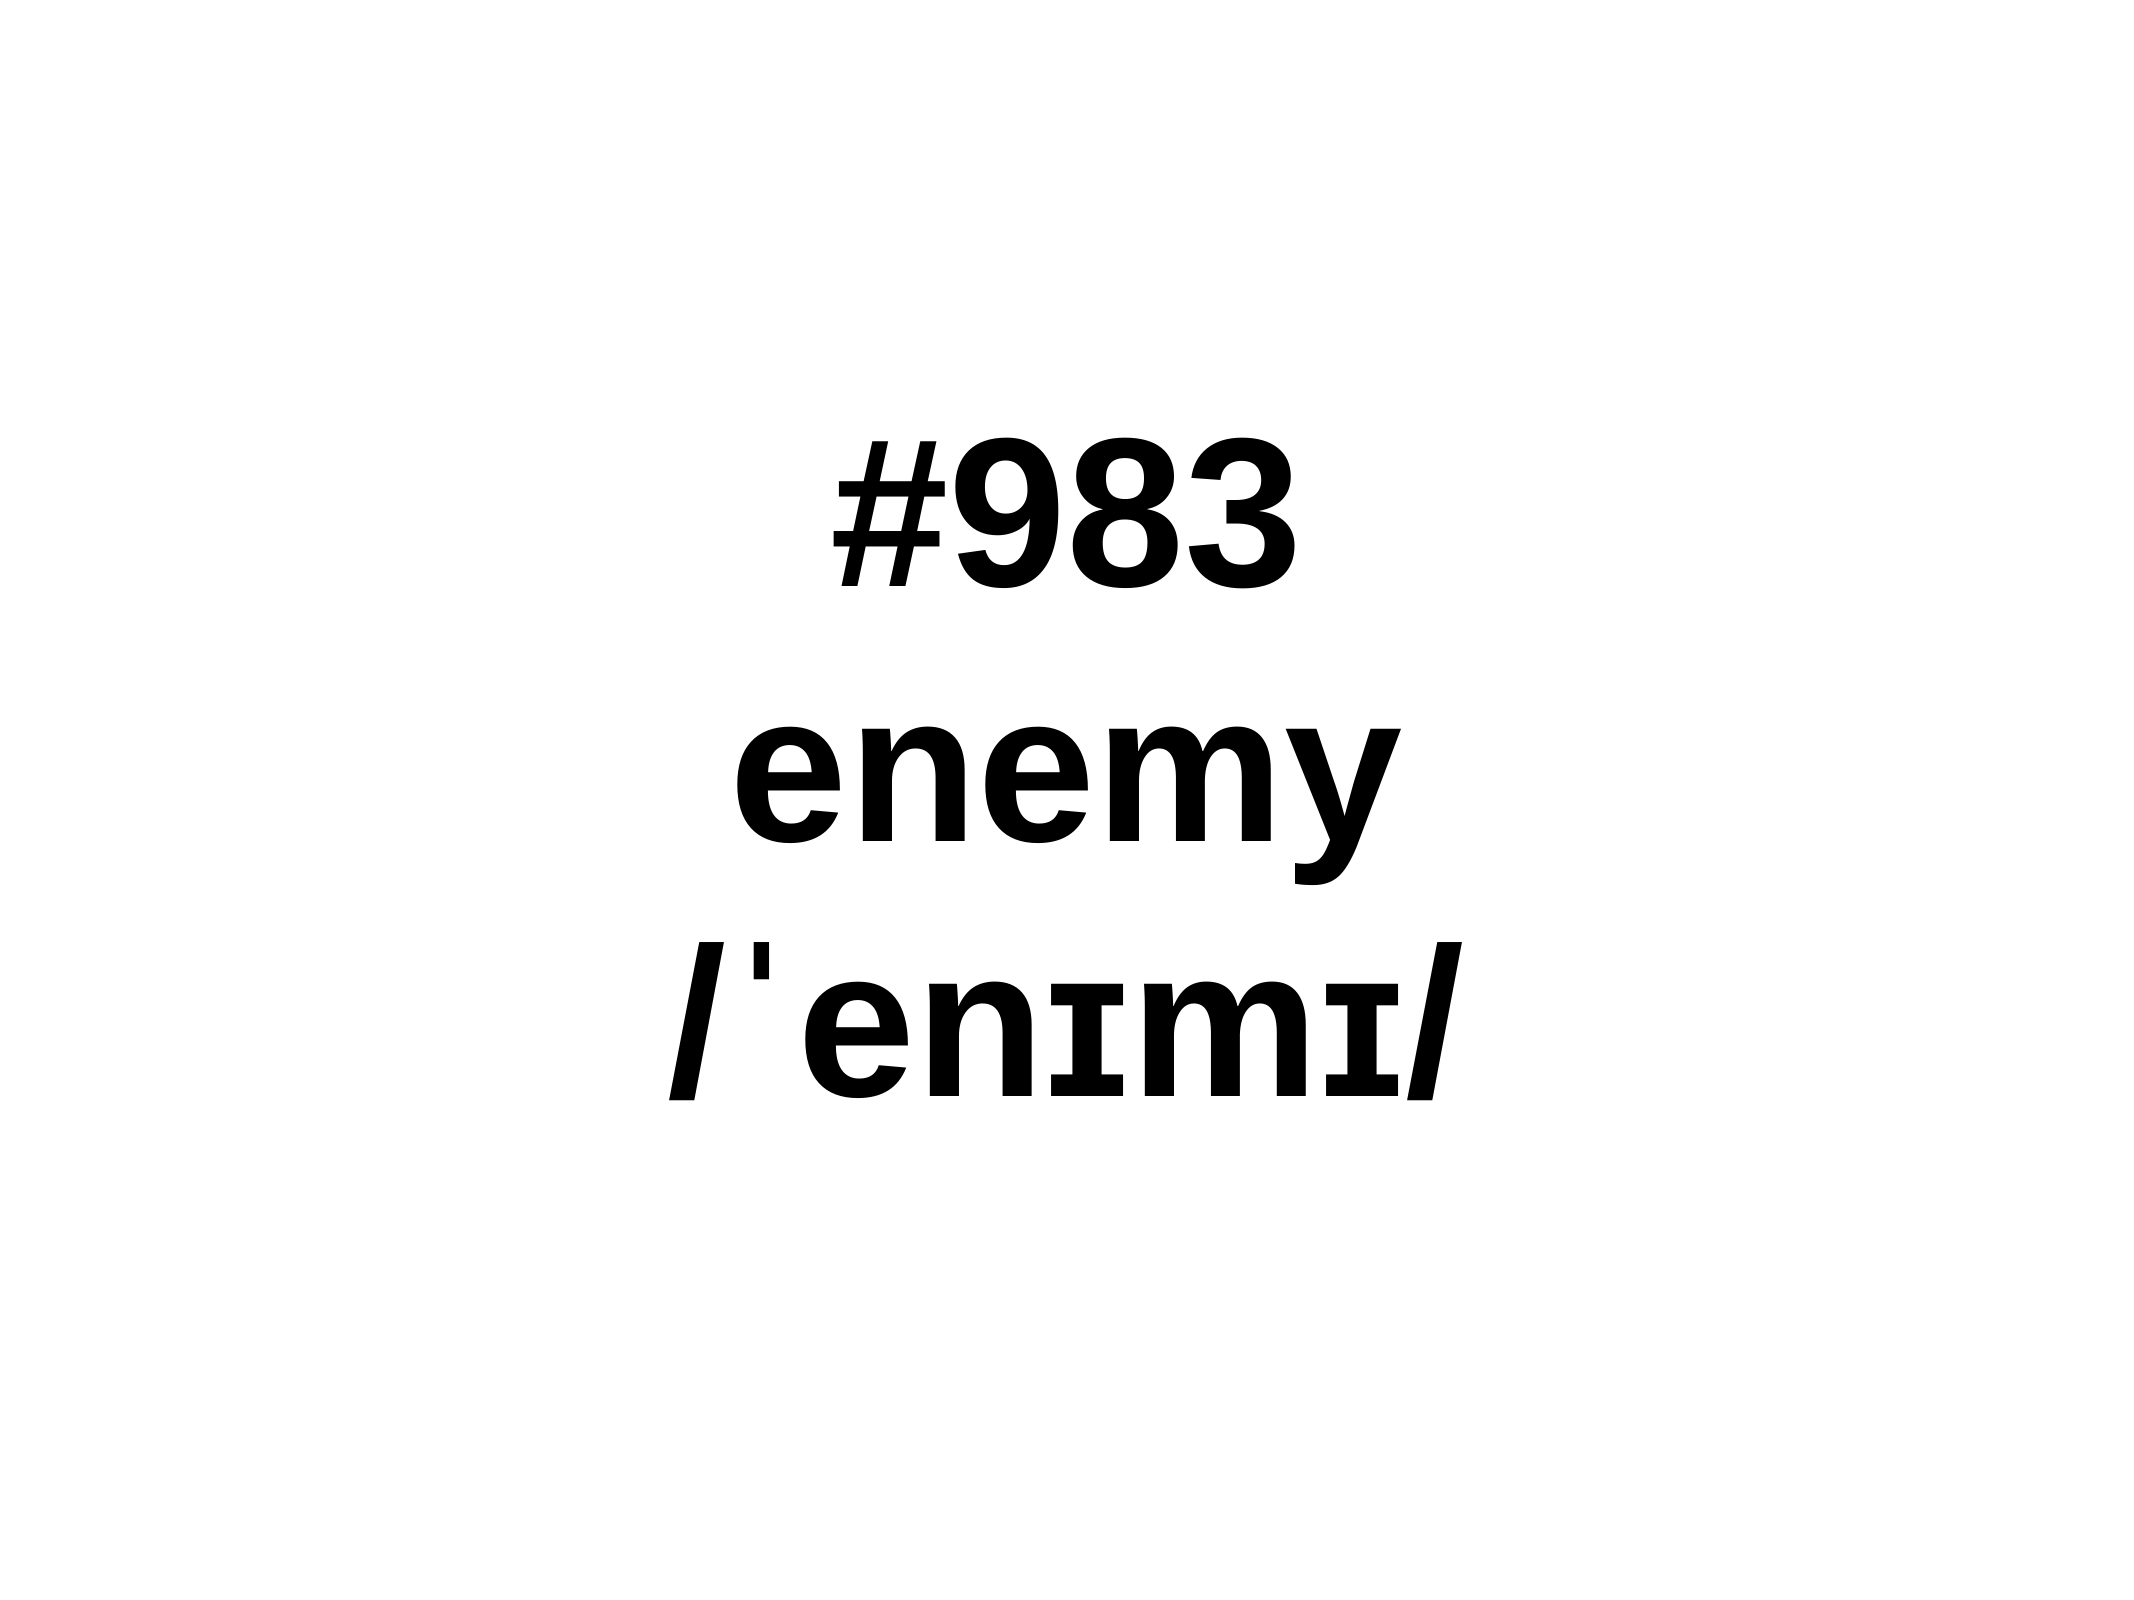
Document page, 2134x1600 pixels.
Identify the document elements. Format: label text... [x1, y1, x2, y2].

list #983 enemy /ˈenɪmɪ/ [207, 366, 1926, 1147]
